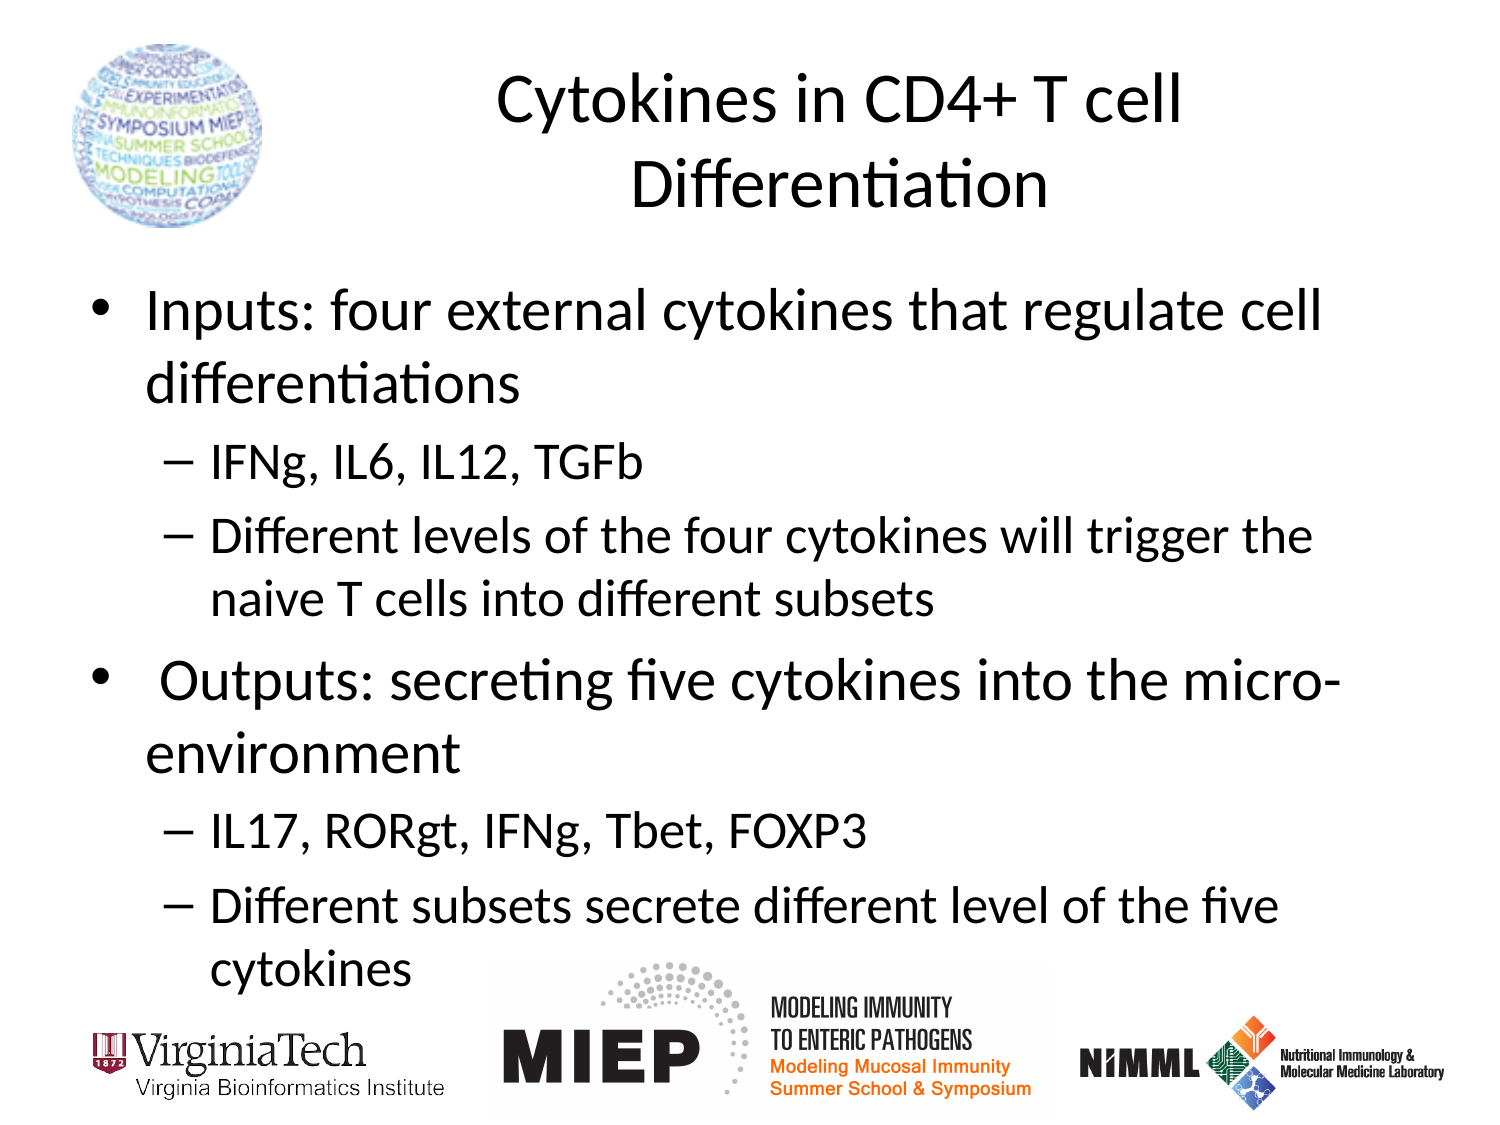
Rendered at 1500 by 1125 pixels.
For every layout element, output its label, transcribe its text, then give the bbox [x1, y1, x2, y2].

picture [1075, 1013, 1450, 1113]
title Cytokines in CD4+ T cell Differentiation [268, 42, 1413, 231]
picture [487, 1005, 1050, 1120]
picture [72, 44, 262, 228]
list Inputs: four external cytokines that regulate cell differentiations IFNg, IL6, IL12, TGFb Different levels of the four cytokines will trigger the naive T cells into different subsets Outputs: secreting five cytokines into the micro-environment IL17, RORgt, IFNg, Tbet, FOXP3 Different subsets secrete different level of the five cytokines [75, 262, 1425, 1005]
picture [93, 1031, 444, 1100]
